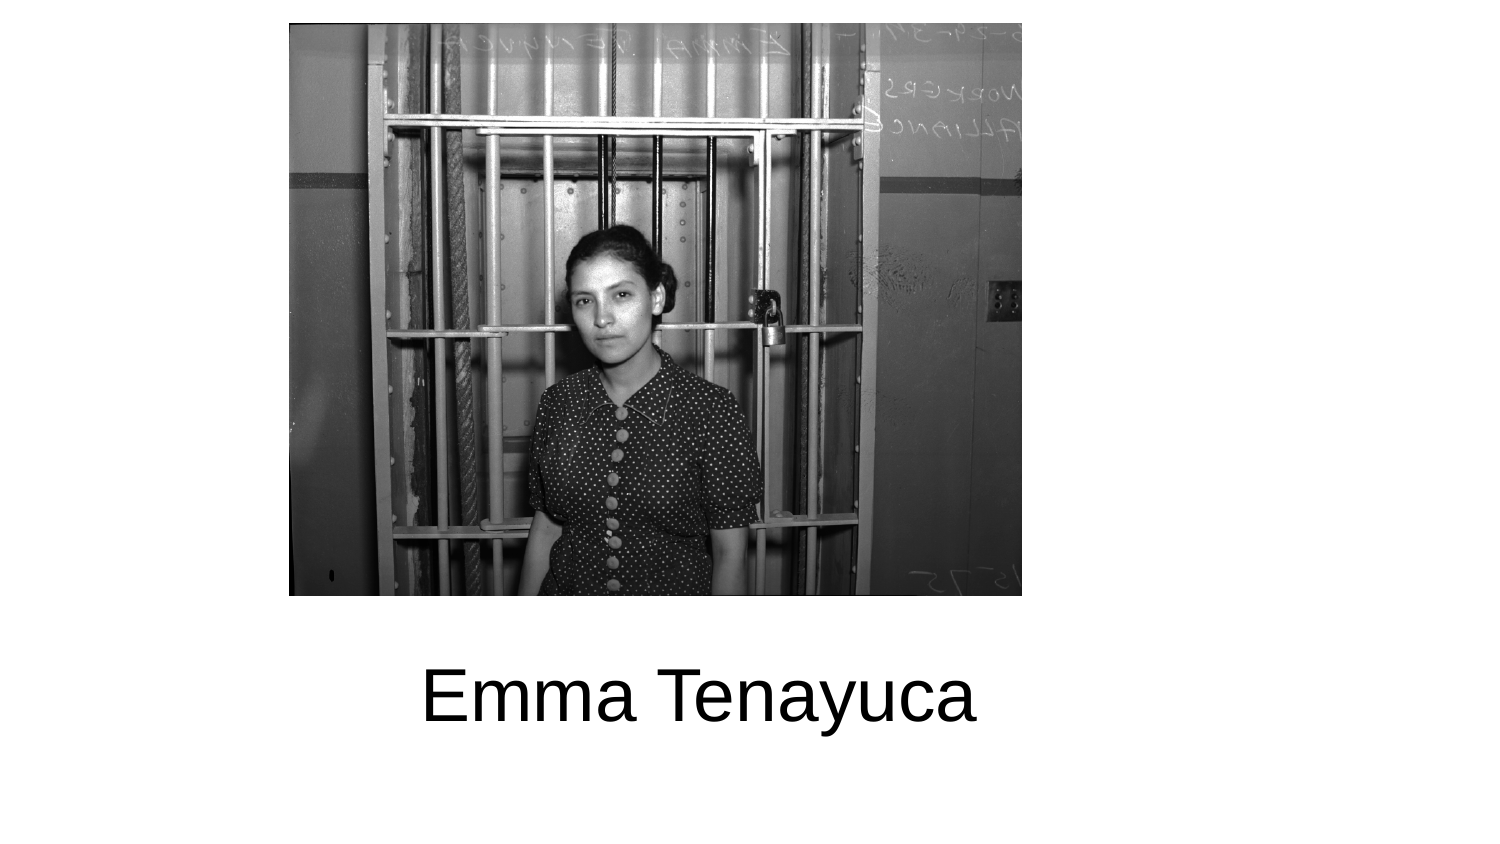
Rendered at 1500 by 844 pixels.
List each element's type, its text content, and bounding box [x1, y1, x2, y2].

title Emma Tenayuca [0, 622, 1398, 761]
picture [289, 23, 1022, 596]
